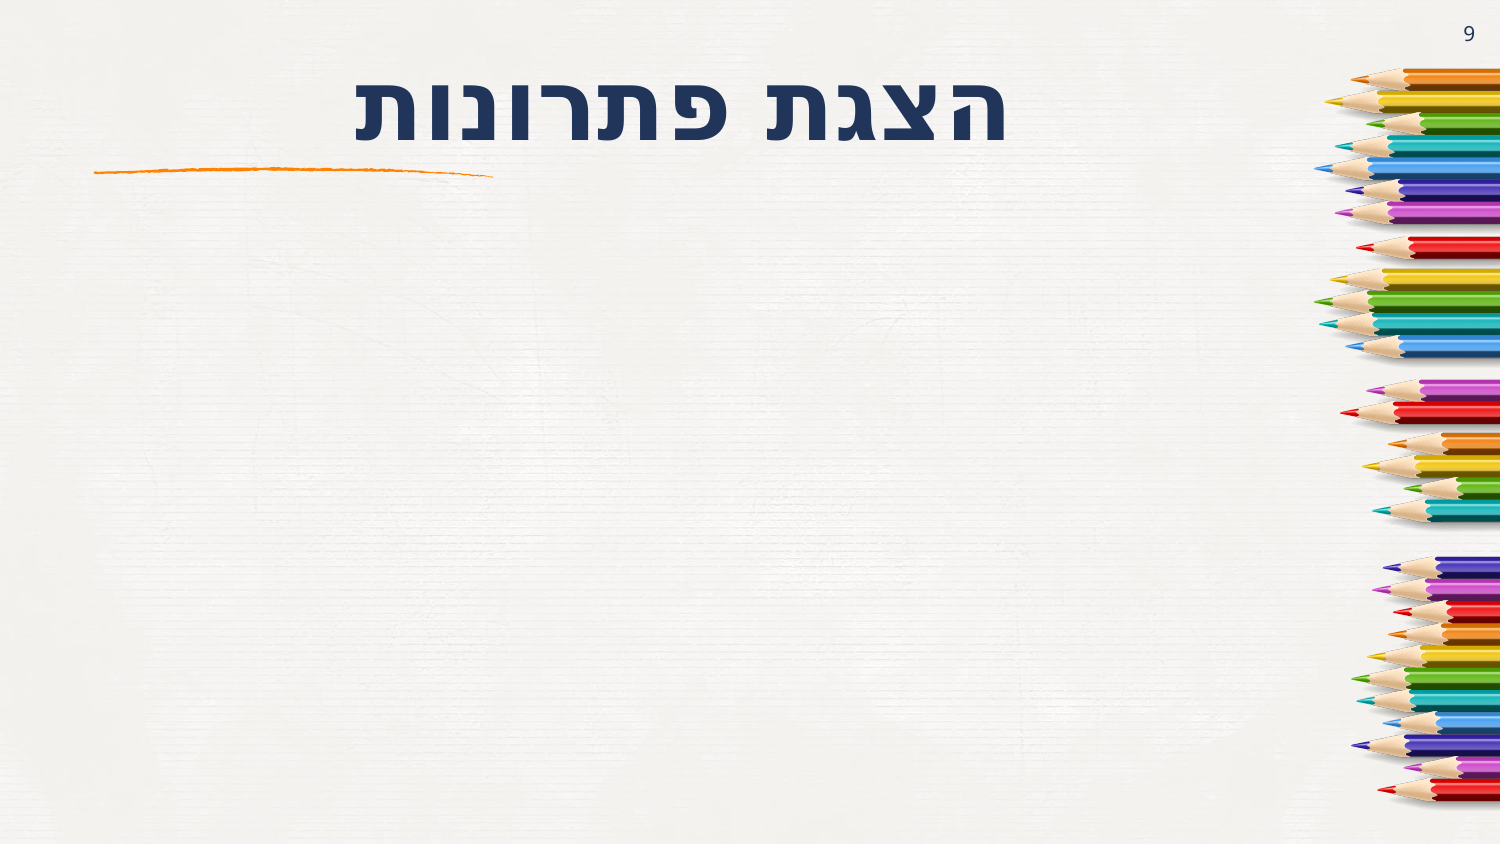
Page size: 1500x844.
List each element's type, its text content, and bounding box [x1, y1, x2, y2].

picture [1388, 624, 1500, 645]
picture [1403, 757, 1500, 778]
picture [1382, 712, 1500, 734]
picture [0, 0, 1500, 844]
picture [1366, 113, 1500, 135]
picture [1382, 557, 1500, 578]
slide_number 9 [1421, 20, 1476, 66]
picture [1355, 237, 1500, 268]
picture [1334, 136, 1500, 157]
picture [1367, 646, 1500, 667]
picture [1350, 69, 1500, 90]
picture [1329, 269, 1500, 290]
picture [1345, 180, 1500, 201]
title הצגת פתרונות [136, 86, 1269, 162]
picture [1393, 601, 1500, 623]
picture [1403, 478, 1500, 499]
picture [1388, 433, 1500, 455]
picture [1366, 380, 1500, 401]
